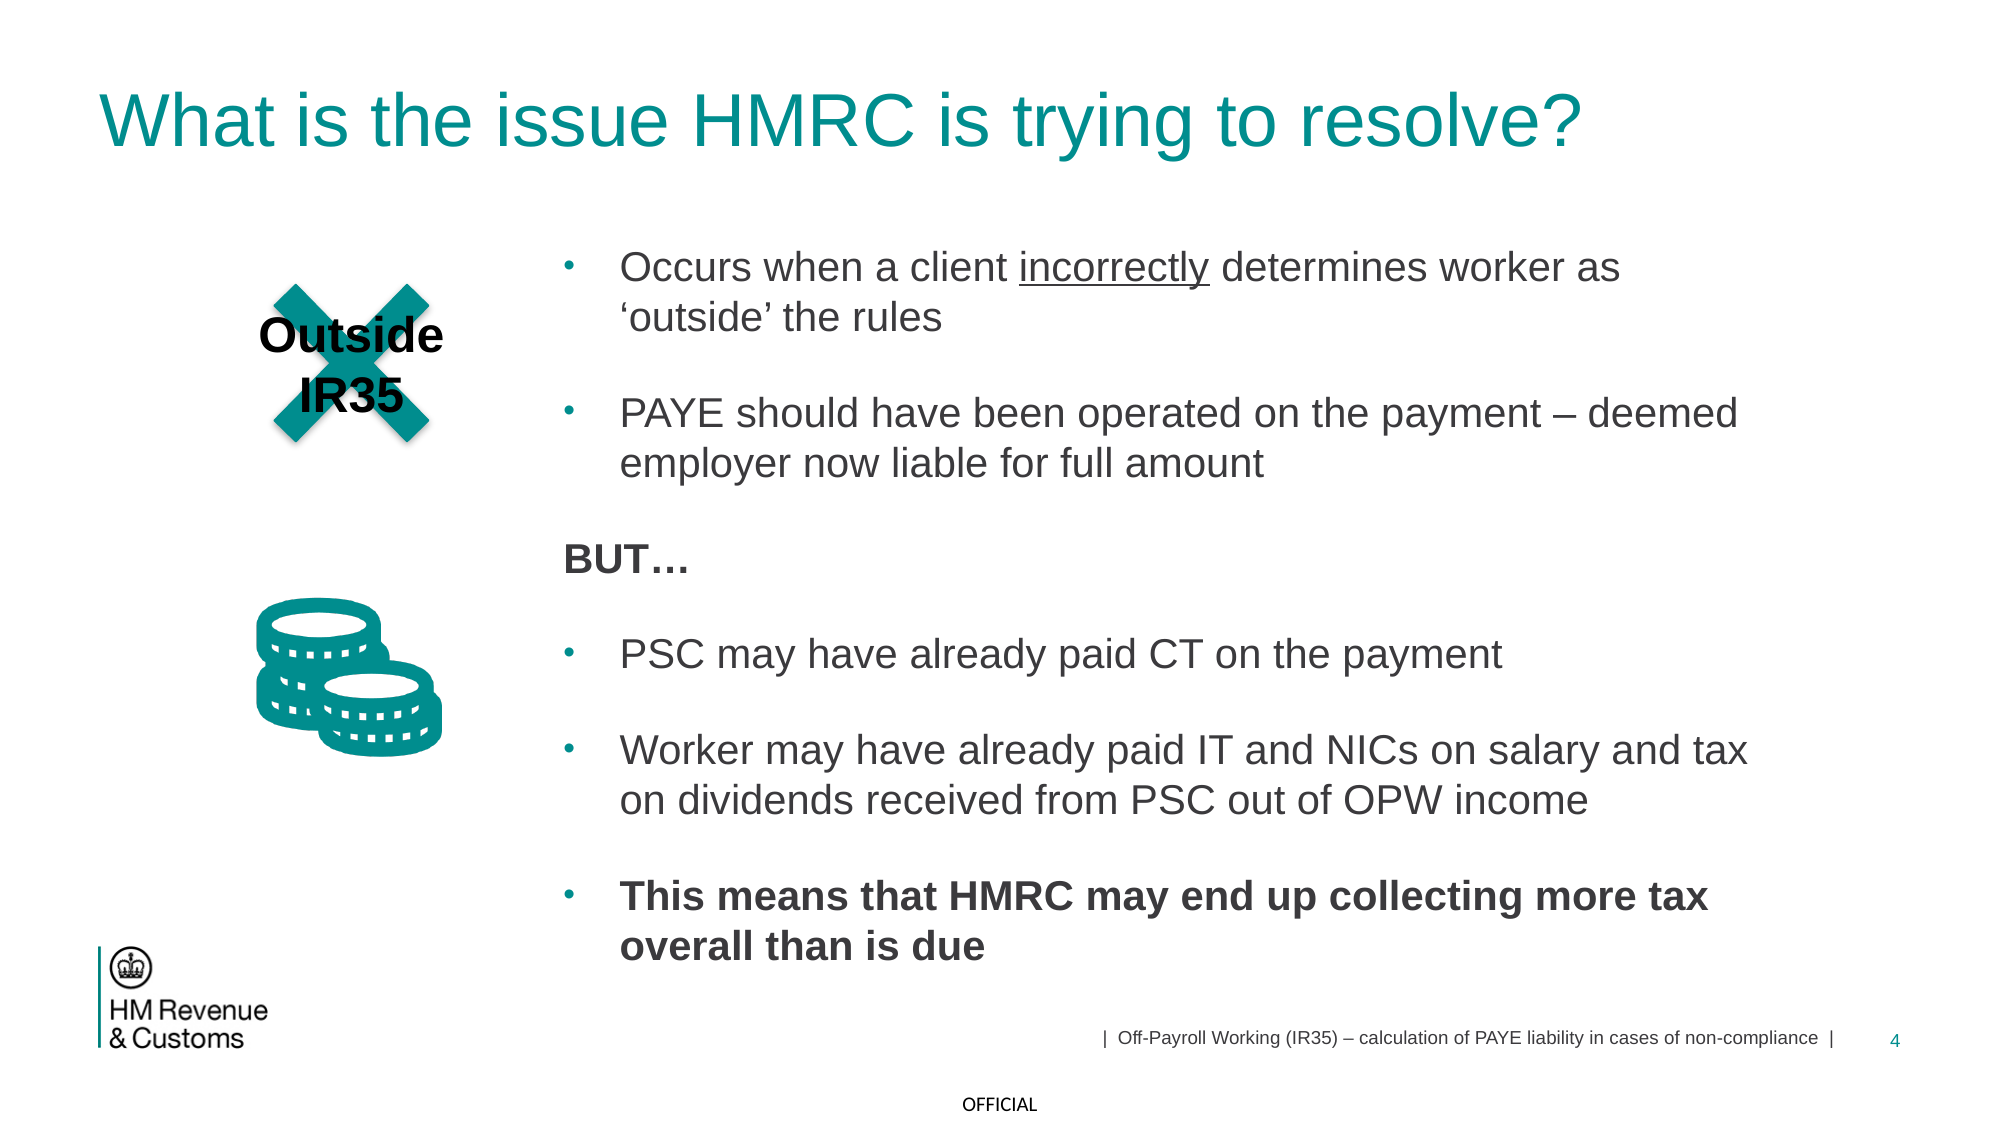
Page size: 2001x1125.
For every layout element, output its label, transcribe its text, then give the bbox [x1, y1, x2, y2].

text_box Occurs when a client incorrectly determines worker as ‘outside’ the rules PAYE should have been operated on the payment – deemed employer now liable for full amount BUT… PSC may have already paid CT on the payment Worker may have already paid IT and NICs on salary and tax on dividends received from PSC out of OPW income This means that HMRC may end up collecting more tax overall than is due [548, 232, 1768, 977]
footer | Off-Payroll Working (IR35) – calculation of PAYE liability in cases of non-compliance | [361, 1020, 1834, 1055]
text_box [396, 283, 418, 294]
text_box [282, 430, 309, 443]
text_box Outside IR35 [229, 294, 473, 430]
text_box [284, 283, 307, 294]
text_box [394, 430, 421, 443]
picture [240, 571, 450, 782]
slide_number 4 [1850, 1028, 1901, 1052]
picture [98, 945, 268, 1050]
title What is the issue HMRC is trying to resolve? [99, 78, 1900, 215]
